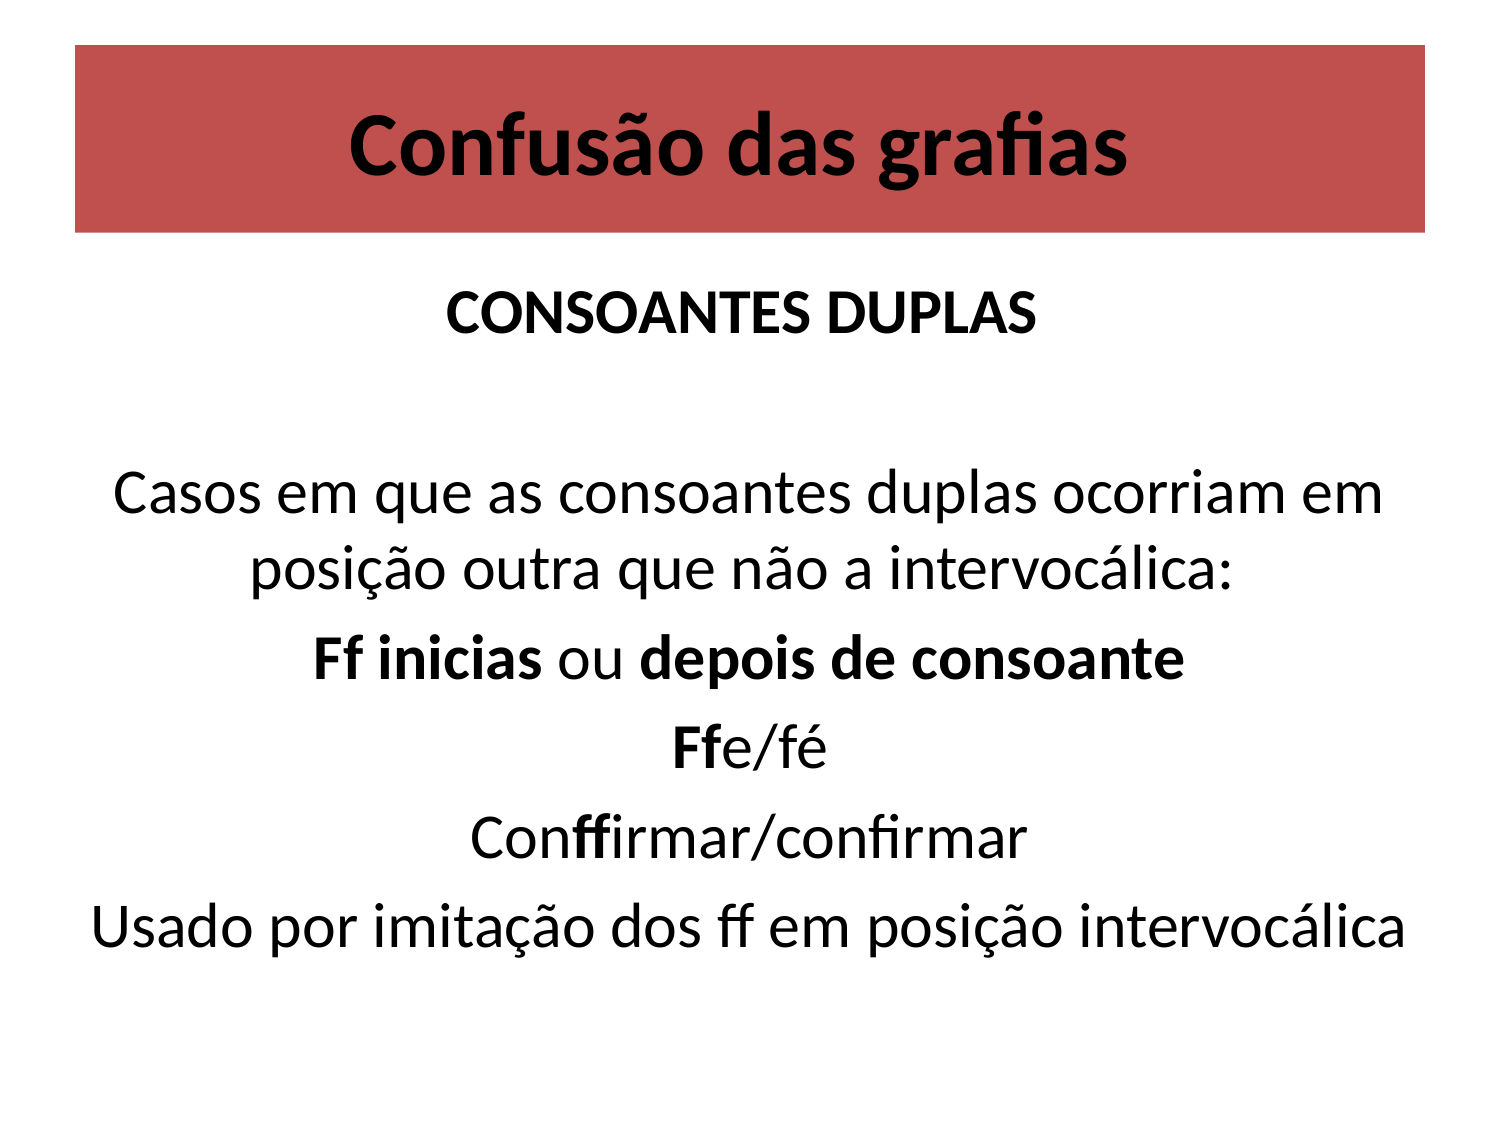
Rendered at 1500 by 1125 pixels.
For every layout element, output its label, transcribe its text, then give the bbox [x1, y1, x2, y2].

title Confusão das grafias [75, 45, 1425, 233]
list CONSOANTES DUPLAS Casos em que as consoantes duplas ocorriam em posição outra que não a intervocálica: Ff inicias ou depois de consoante Ffe/fé Conffirmar/confirmar Usado por imitação dos ff em posição intervocálica [75, 262, 1425, 1005]
